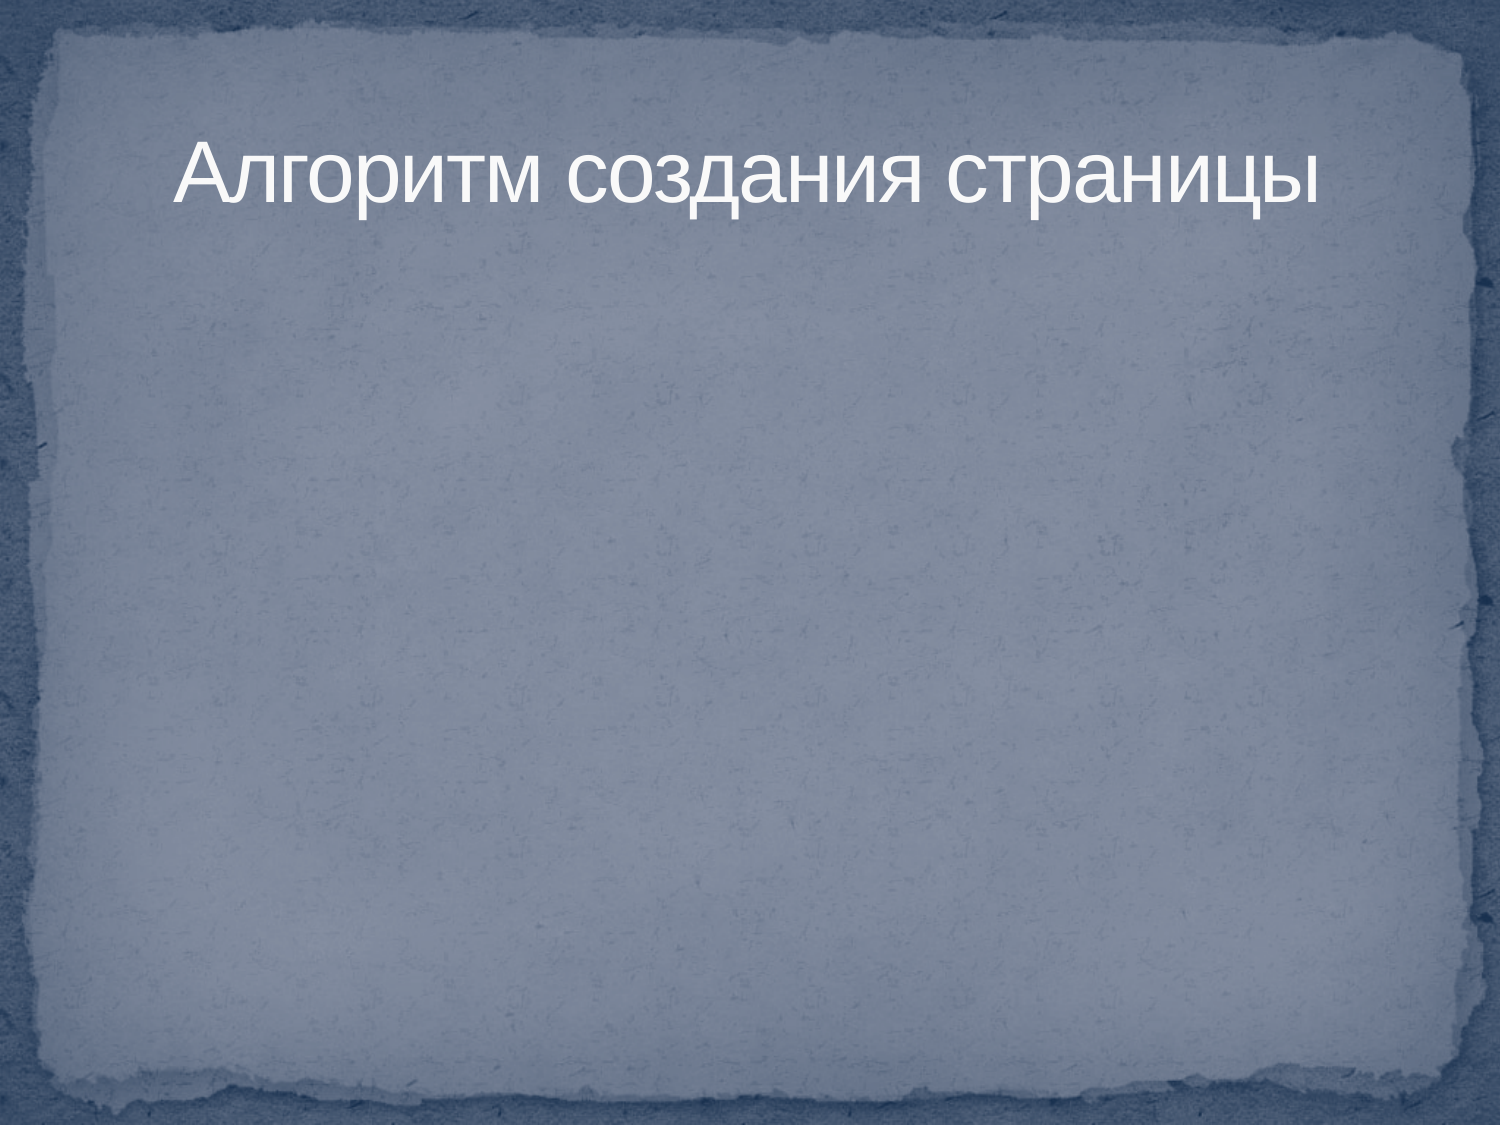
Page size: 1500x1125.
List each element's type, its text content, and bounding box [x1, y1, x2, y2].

title Алгоритм создания страницы [76, 54, 1420, 228]
